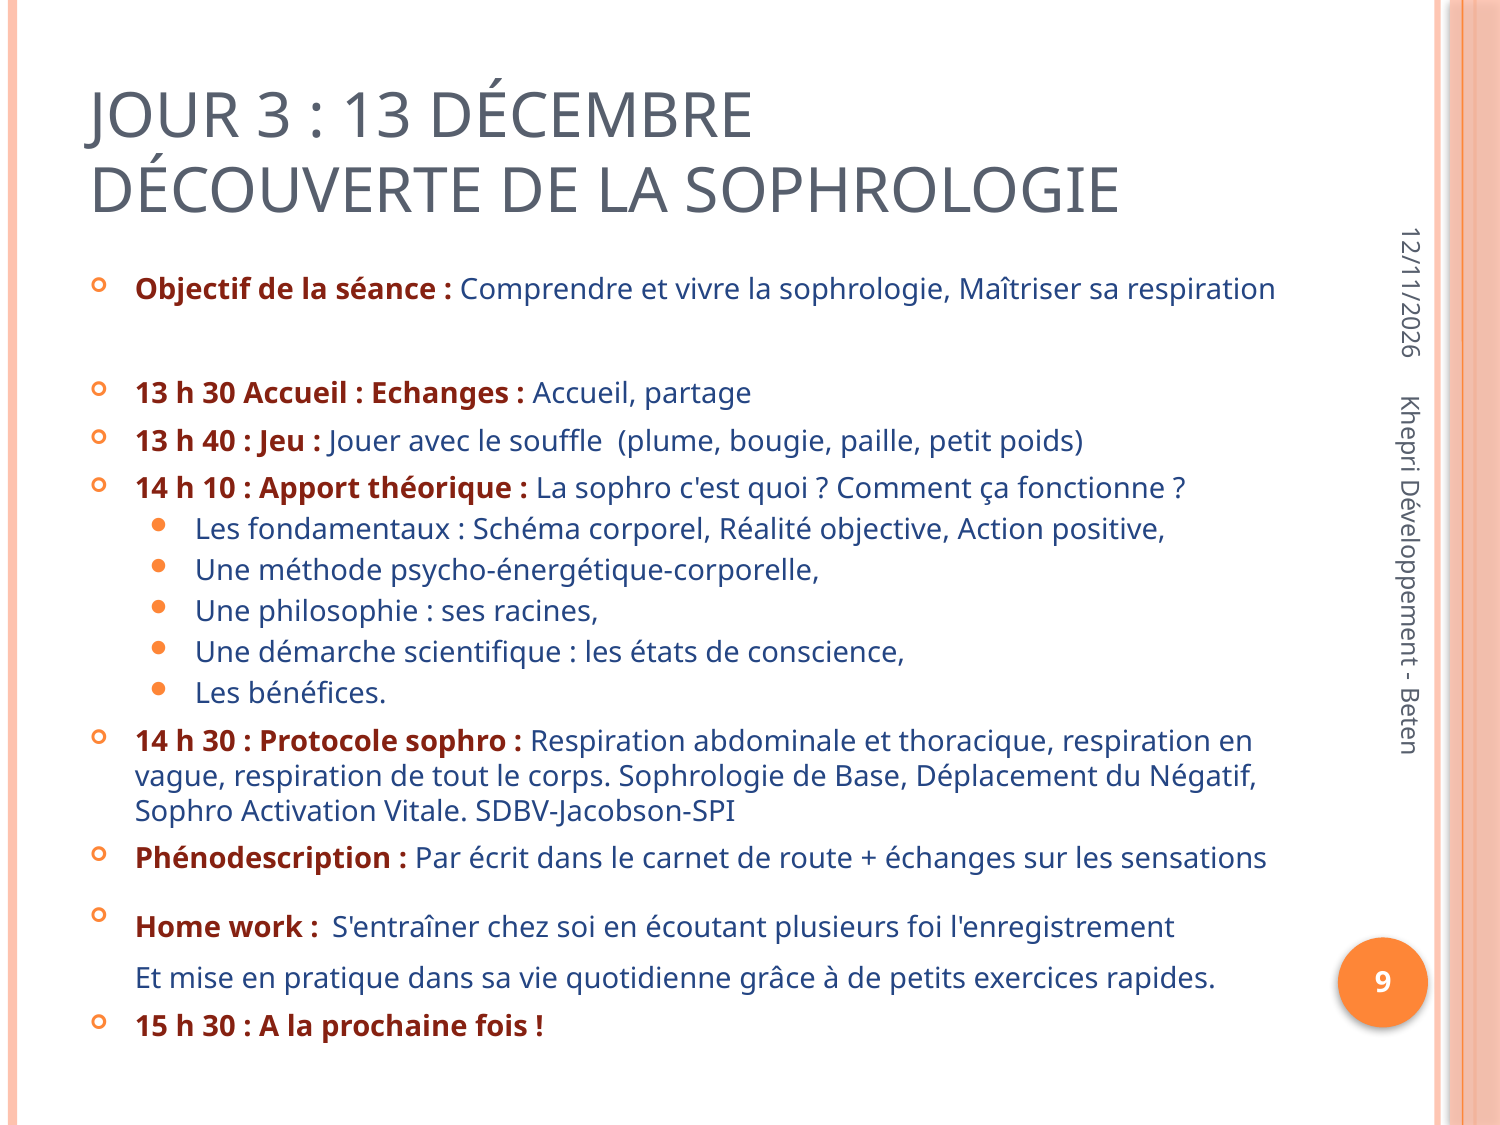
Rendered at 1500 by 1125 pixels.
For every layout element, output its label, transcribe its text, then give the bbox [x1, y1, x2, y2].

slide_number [1378, 43, 1442, 374]
list Objectif de la séance : Comprendre et vivre la sophrologie, Maîtriser sa respiration 13 h 30 Accueil : Echanges : Accueil, partage 13 h 40 : Jeu : Jouer avec le souffle (plume, bougie, paille, petit poids) 14 h 10 : Apport théorique : La sophro c'est quoi ? Comment ça fonctionne ? Les fondamentaux : Schéma corporel, Réalité objective, Action positive, Une méthode psycho-énergétique-corporelle, Une philosophie : ses racines, Une démarche scientifique : les états de conscience, Les bénéfices. 14 h 30 : Protocole sophro : Respiration abdominale et thoracique, respiration en vague, respiration de tout le corps. Sophrologie de Base, Déplacement du Négatif, Sophro Activation Vitale. SDBV-Jacobson-SPI Phénodescription : Par écrit dans le carnet de route + échanges sur les sensations Home work : S'entraîner chez soi en écoutant plusieurs foi l'enregistrement Et mise en pratique dans sa vie quotidienne grâce à de petits exercices rapides. 15 h 30 : A la prochaine fois ! [75, 262, 1300, 1062]
slide_number 9 [1333, 940, 1434, 1027]
footer Khepri Développement - Beten [1379, 380, 1440, 906]
title Jour 3 : 13 décembre Découverte de la sophrologie [75, 45, 1300, 233]
